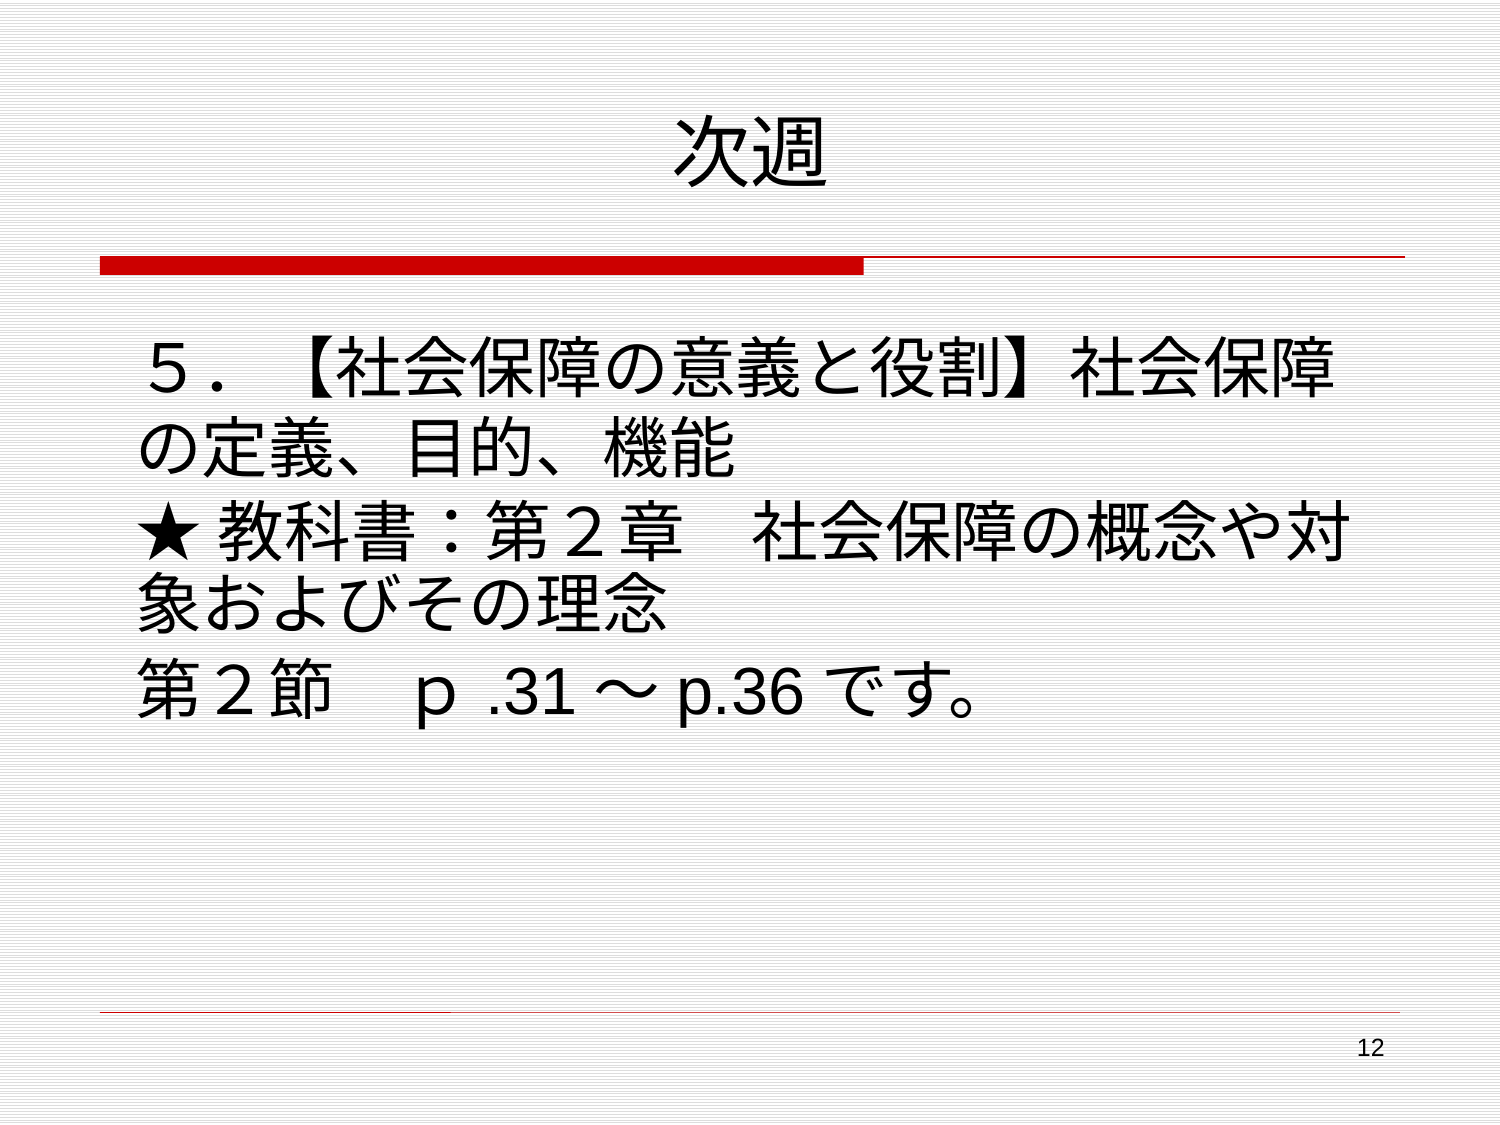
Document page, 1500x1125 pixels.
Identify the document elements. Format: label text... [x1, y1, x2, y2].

title 次週 [93, 49, 1407, 250]
slide_number 12 [1074, 1024, 1400, 1103]
list ５．【社会保障の意義と役割】社会保障の定義、目的、機能 ★教科書：第２章 社会保障の概念や対象およびその理念 第２節 ｐ.31～p.36です。 [120, 318, 1377, 906]
